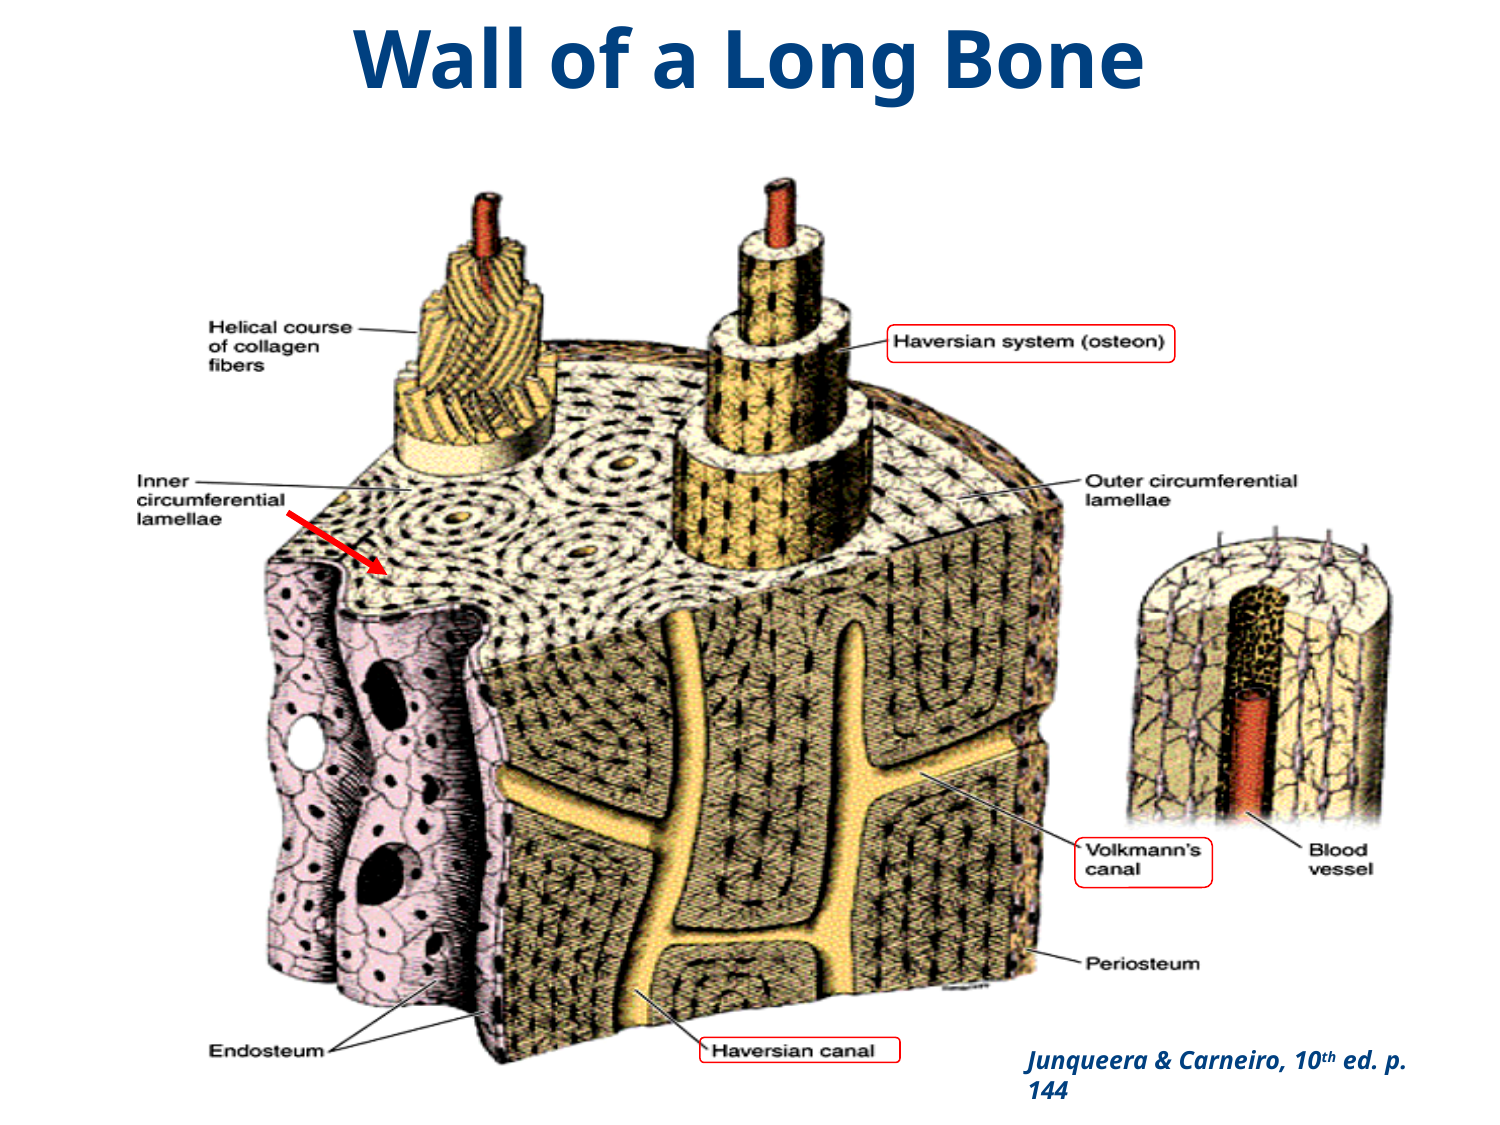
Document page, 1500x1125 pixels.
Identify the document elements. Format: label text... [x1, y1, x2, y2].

title Wall of a Long Bone [112, 0, 1388, 113]
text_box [137, 174, 1401, 1067]
text_box Junqueera & Carneiro, 10th ed. p. 144 [1012, 1037, 1463, 1113]
